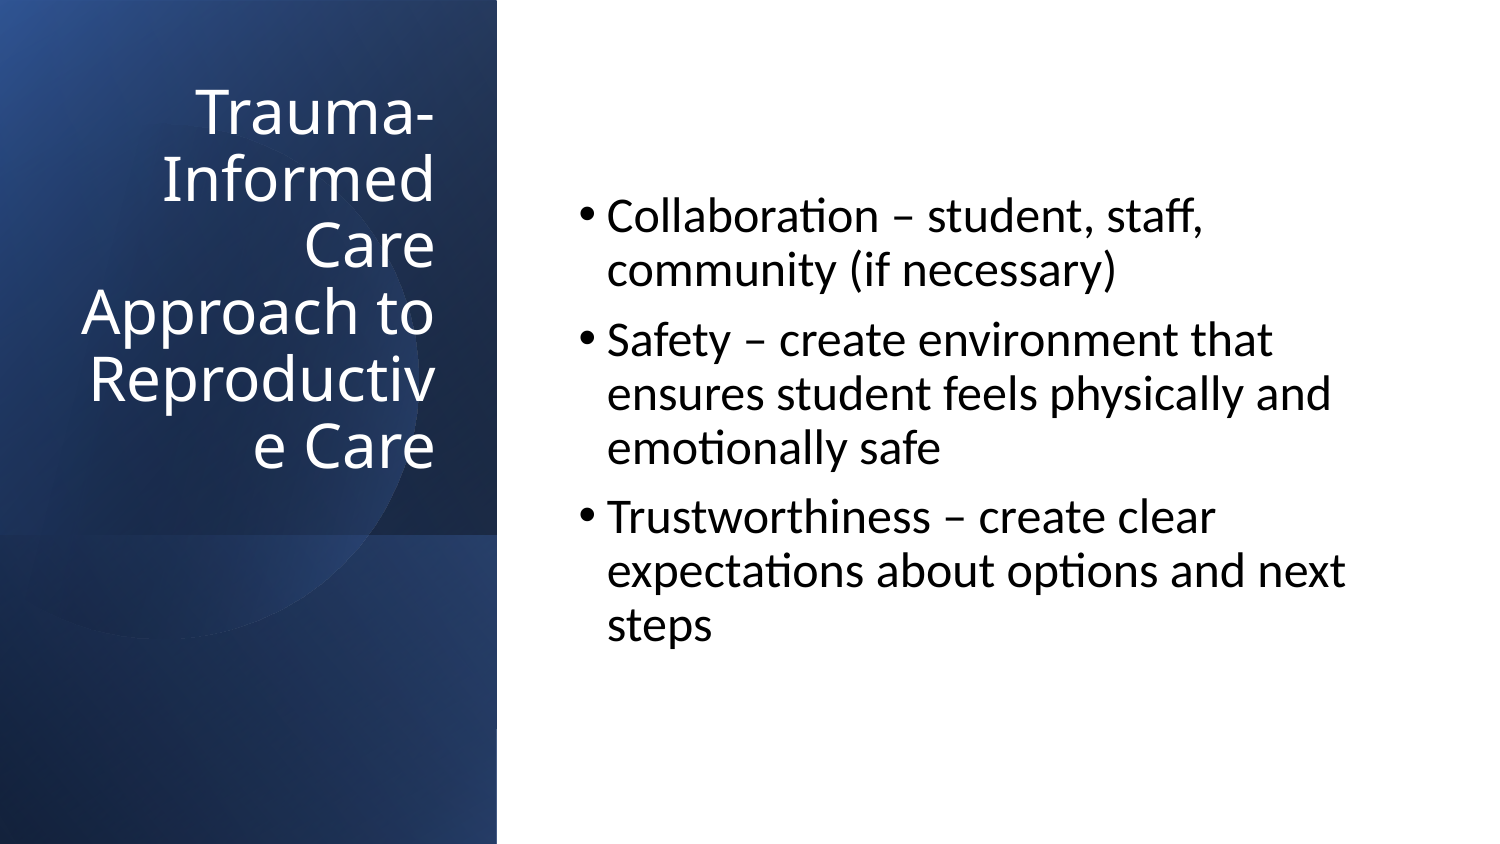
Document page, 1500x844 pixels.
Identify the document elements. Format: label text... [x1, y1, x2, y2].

text_box [498, 0, 1500, 844]
text_box [0, 0, 498, 844]
list Collaboration – student, staff, community (if necessary) Safety – create environment that ensures student feels physically and emotionally safe Trustworthiness – create clear expectations about options and next steps [563, 79, 1443, 763]
title Trauma- Informed Care Approach to Reproductive Care [57, 72, 452, 489]
